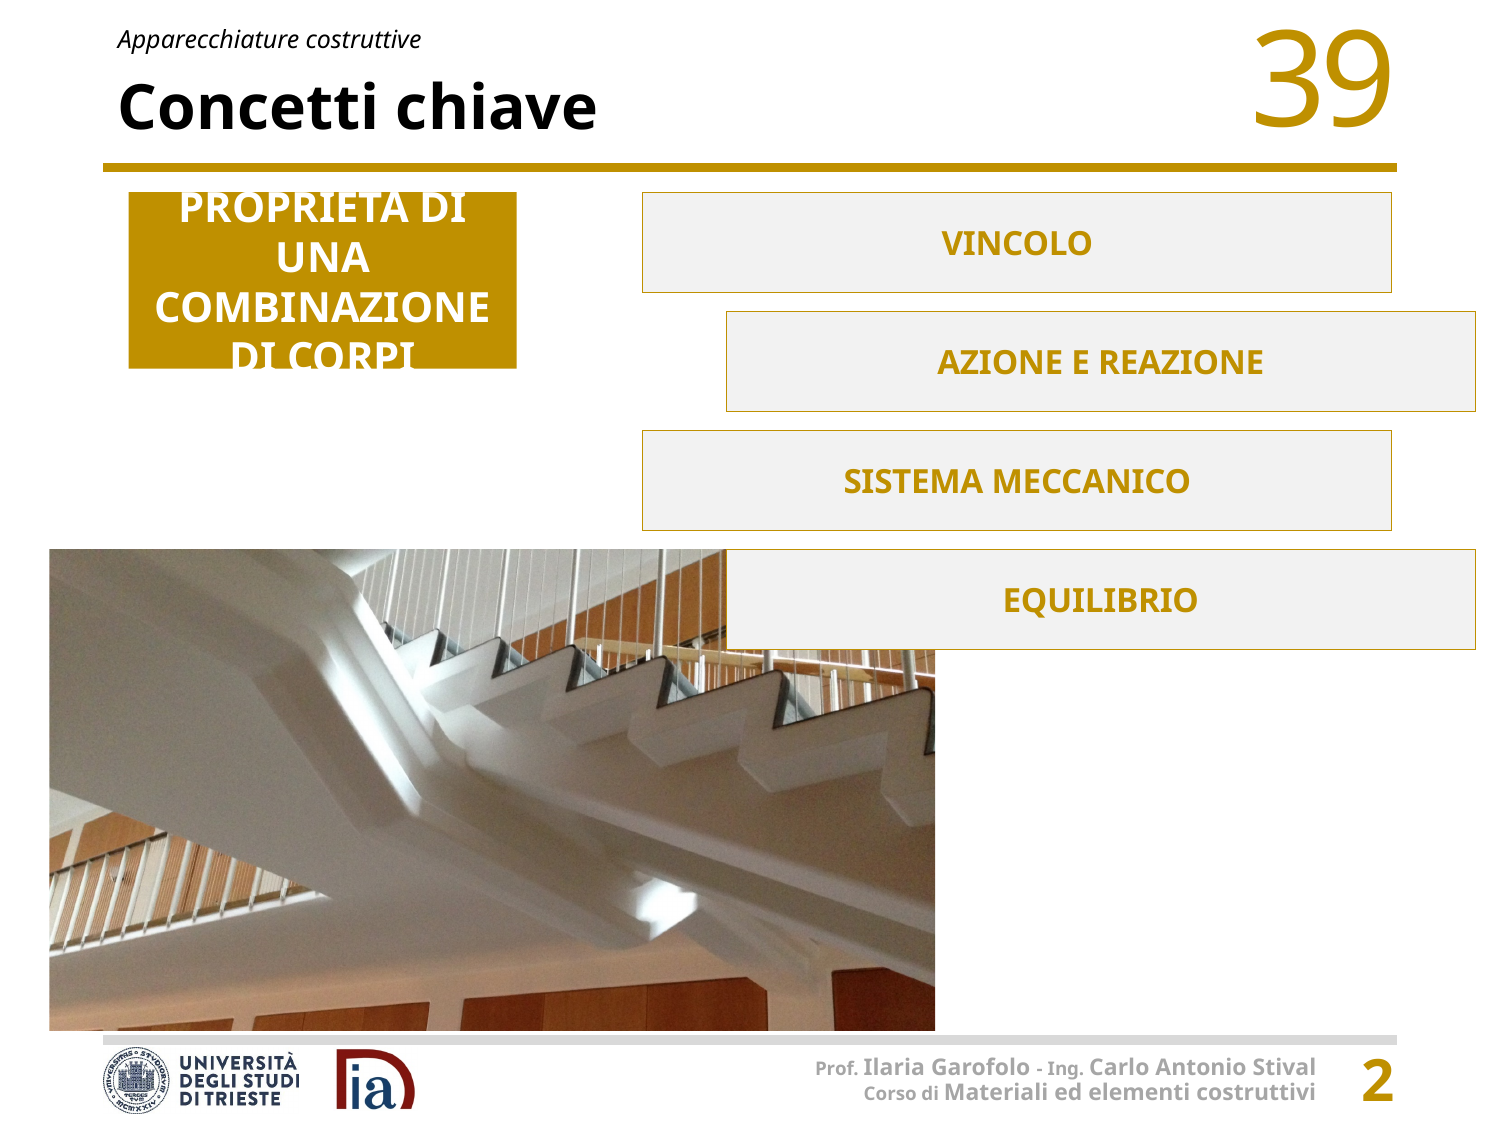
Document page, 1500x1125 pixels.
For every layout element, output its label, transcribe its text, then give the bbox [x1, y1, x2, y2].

title Concetti chiave [103, 59, 1183, 168]
text_box PROPRIETÀ DI UNA COMBINAZIONE DI CORPI [128, 192, 517, 369]
text_box VINCOLO [642, 192, 1392, 293]
picture [49, 549, 936, 1031]
picture [333, 1047, 418, 1111]
text_box EQUILIBRIO [936, 549, 1476, 650]
text_box AZIONE E REAZIONE [726, 311, 1476, 412]
picture [103, 1047, 299, 1114]
text_box SISTEMA MECCANICO [642, 430, 1392, 531]
